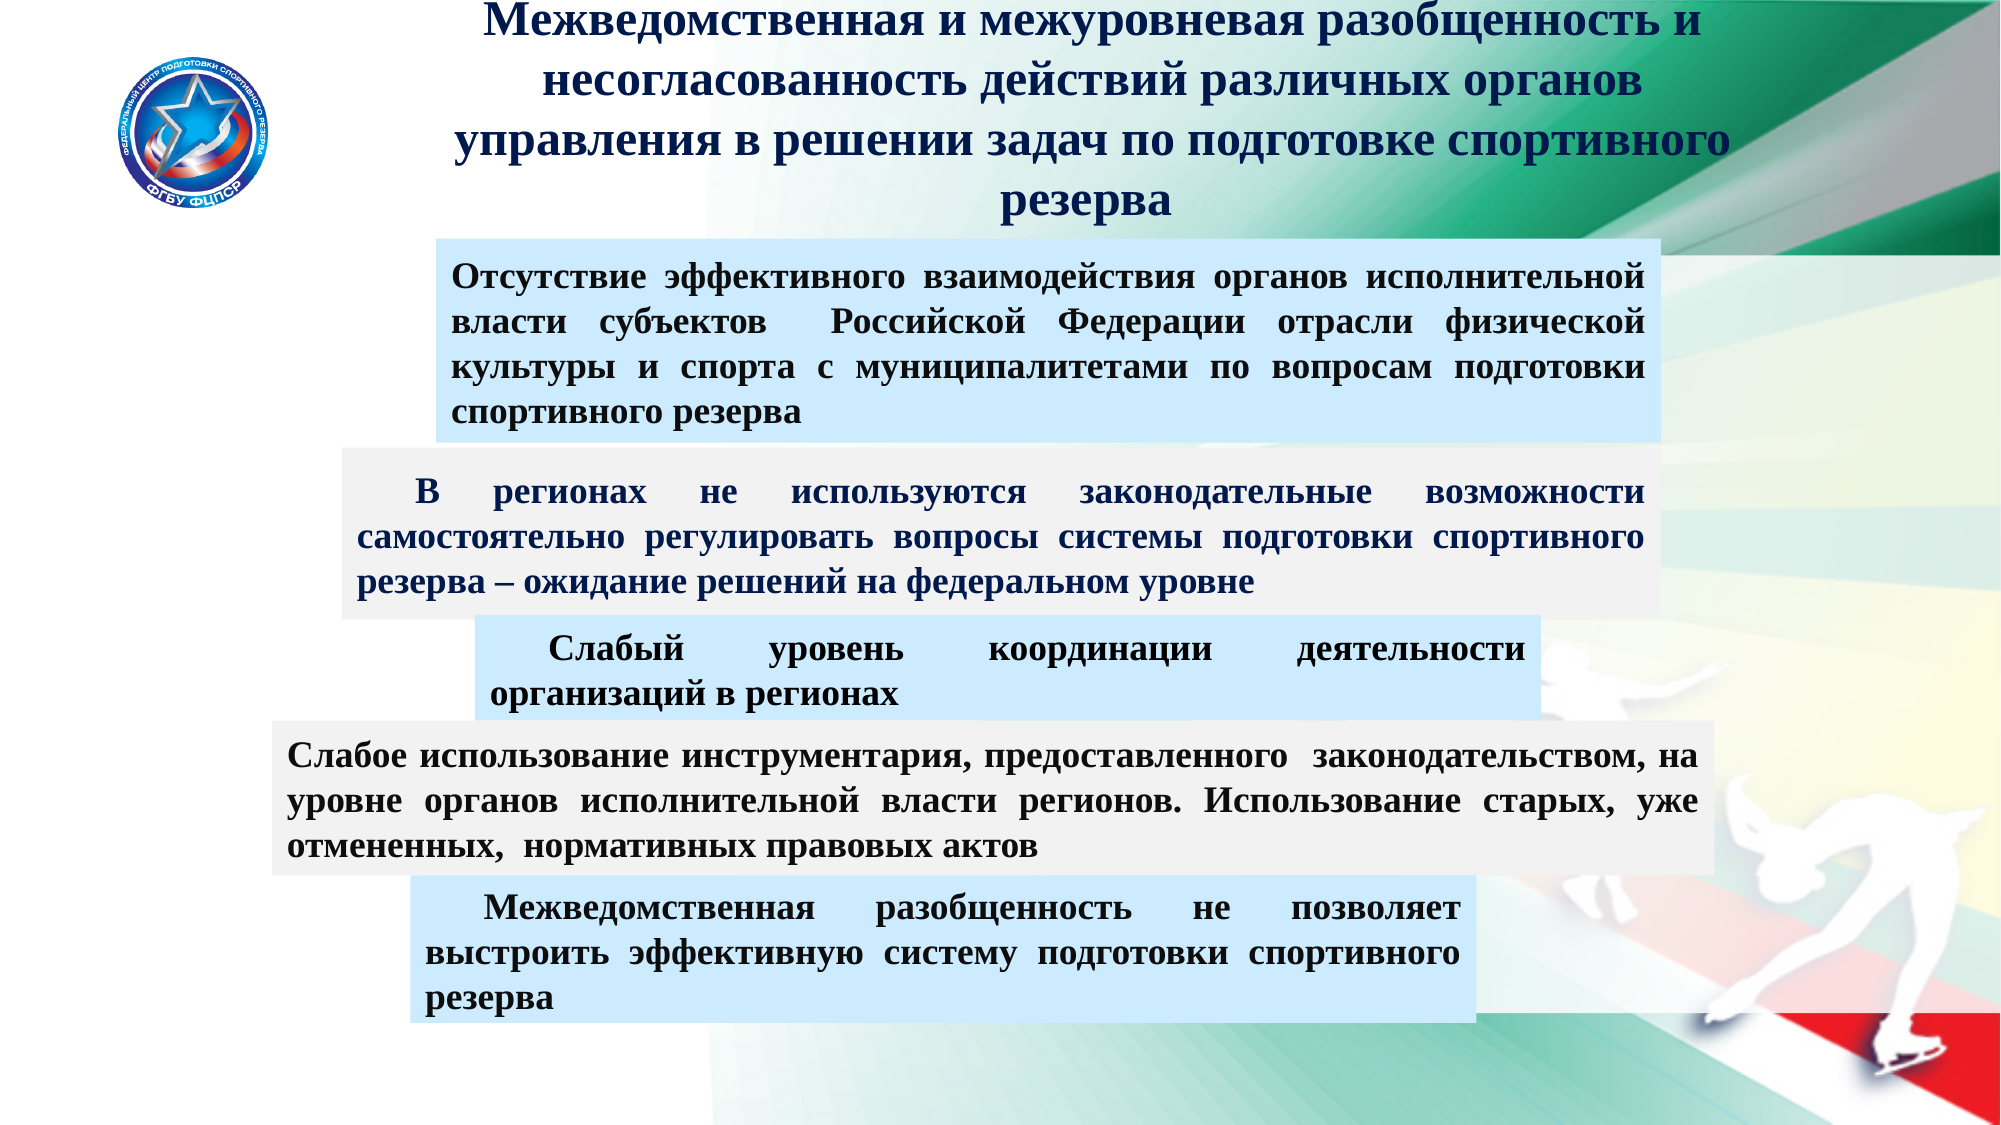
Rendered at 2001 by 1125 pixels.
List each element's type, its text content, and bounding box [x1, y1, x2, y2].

text_box Слабый уровень координации деятельности организаций в регионах [474, 614, 1542, 719]
picture [0, 0, 2001, 1125]
text_box Межведомственная разобщенность не позволяет выстроить эффективную систему подготовки спортивного резерва [409, 874, 1478, 1024]
text_box Отсутствие эффективного взаимодействия органов исполнительной власти субъектов Российской Федерации отрасли физической культуры и спорта с муниципалитетами по вопросам подготовки спортивного резерва [435, 237, 1662, 444]
text_box Слабое использование инструментария, предоставленного законодательством, на уровне органов исполнительной власти регионов. Использование старых, уже отмененных, нормативных правовых актов [271, 719, 1715, 876]
text_box Межведомственная и межуровневая разобщенность и несогласованность действий различных органов управления в решении задач по подготовке спортивного резерва [435, 2, 1751, 208]
text_box В регионах не используются законодательные возможности самостоятельно регулировать вопросы системы подготовки спортивного резерва – ожидание решений на федеральном уровне [341, 447, 1662, 620]
